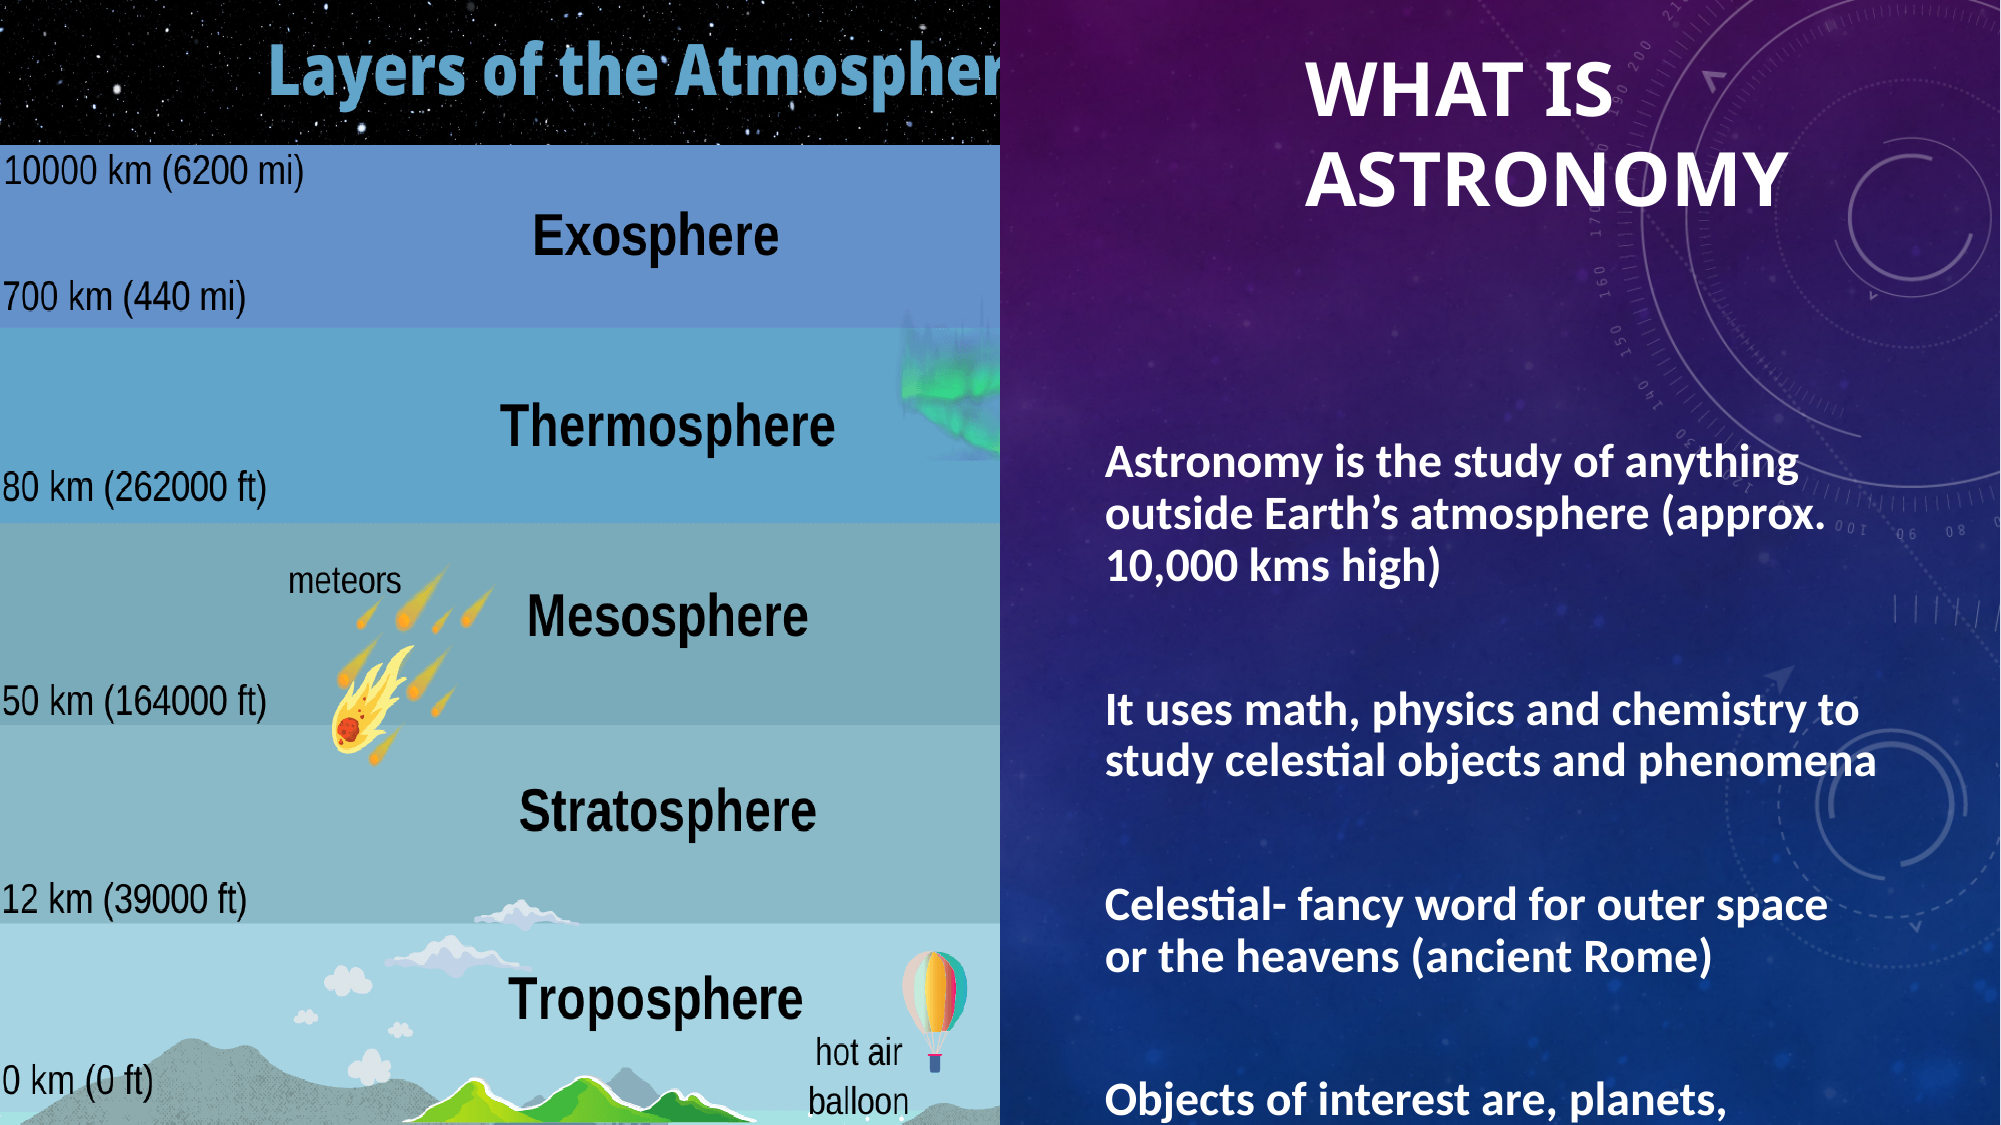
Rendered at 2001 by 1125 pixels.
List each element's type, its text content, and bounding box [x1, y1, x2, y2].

title What is Astronomy [1290, 0, 1899, 264]
list Astronomy is the study of anything outside Earth’s atmosphere (approx. 10,000 kms high) It uses math, physics and chemistry to study celestial objects and phenomena Celestial- fancy word for outer space or the heavens (ancient Rome) Objects of interest are, planets, moons, stars, nebulae, galaxies, comets, black holes etc. [1089, 428, 1899, 1125]
picture [0, 0, 2001, 1125]
